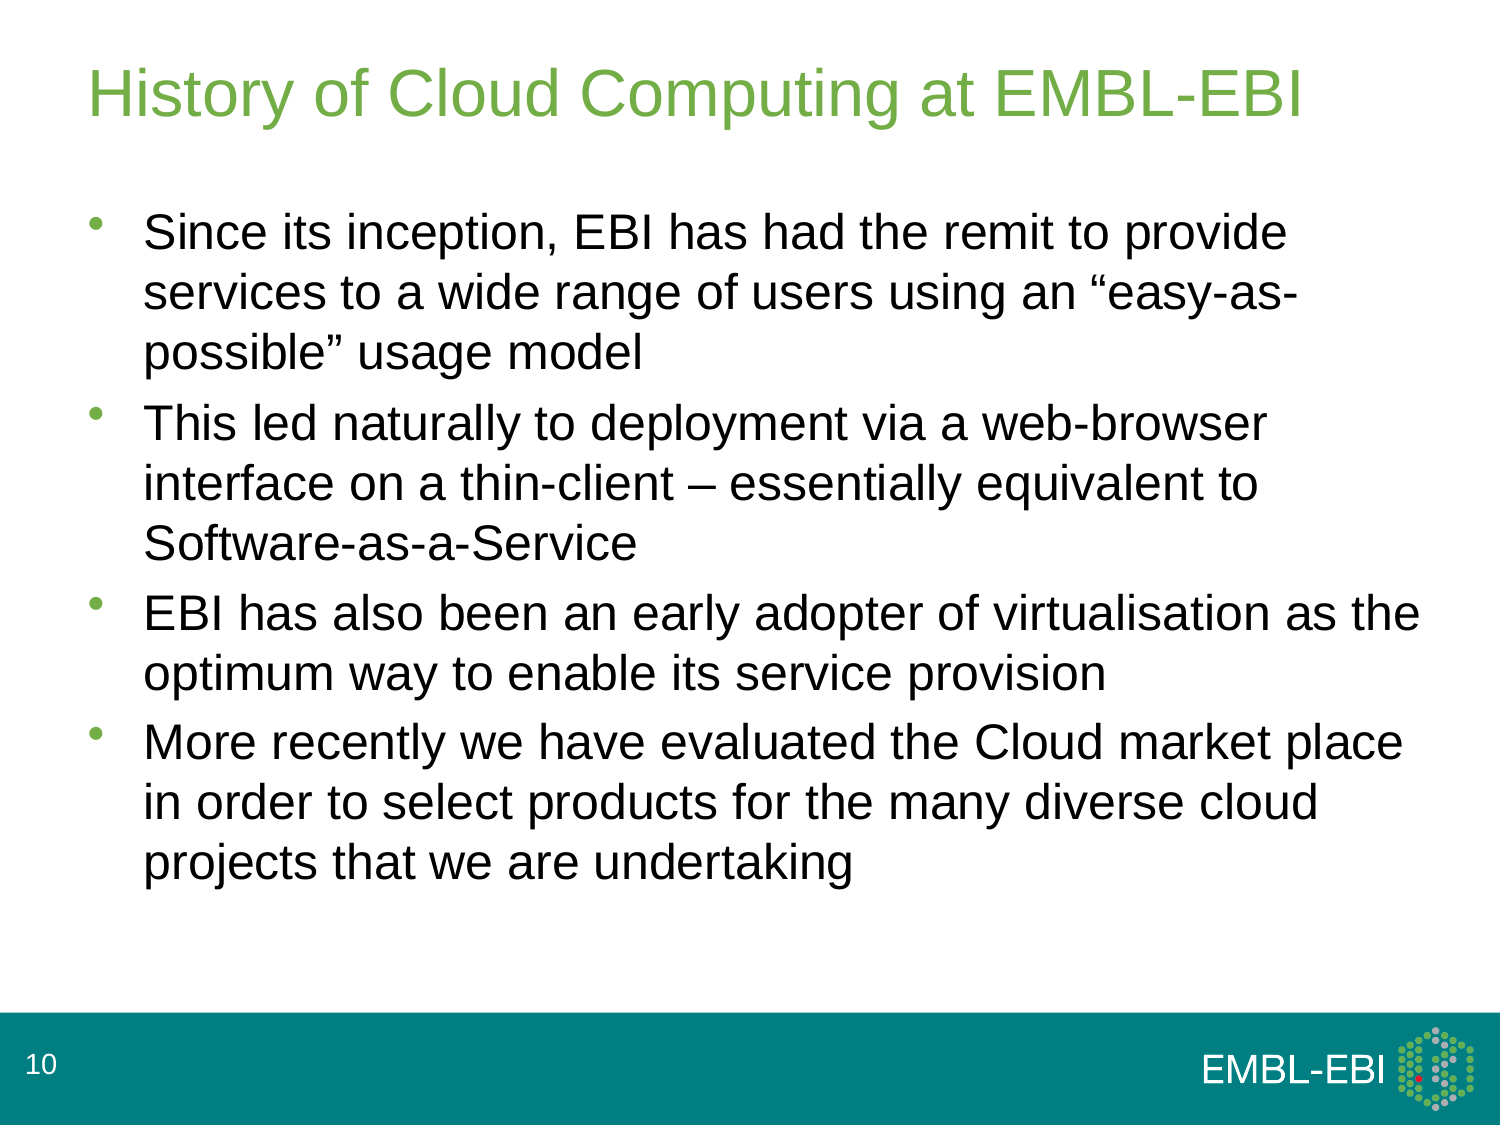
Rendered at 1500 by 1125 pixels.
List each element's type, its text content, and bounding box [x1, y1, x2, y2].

picture [1198, 1025, 1480, 1114]
slide_number 10 [24, 1045, 76, 1084]
list Since its inception, EBI has had the remit to provide services to a wide range of users using an “easy-as-possible” usage model This led naturally to deployment via a web-browser interface on a thin-client – essentially equivalent to Software-as-a-Service EBI has also been an early adopter of virtualisation as the optimum way to enable its service provision More recently we have evaluated the Cloud market place in order to select products for the many diverse cloud projects that we are undertaking [87, 199, 1426, 915]
title History of Cloud Computing at EMBL-EBI [87, 49, 1426, 176]
